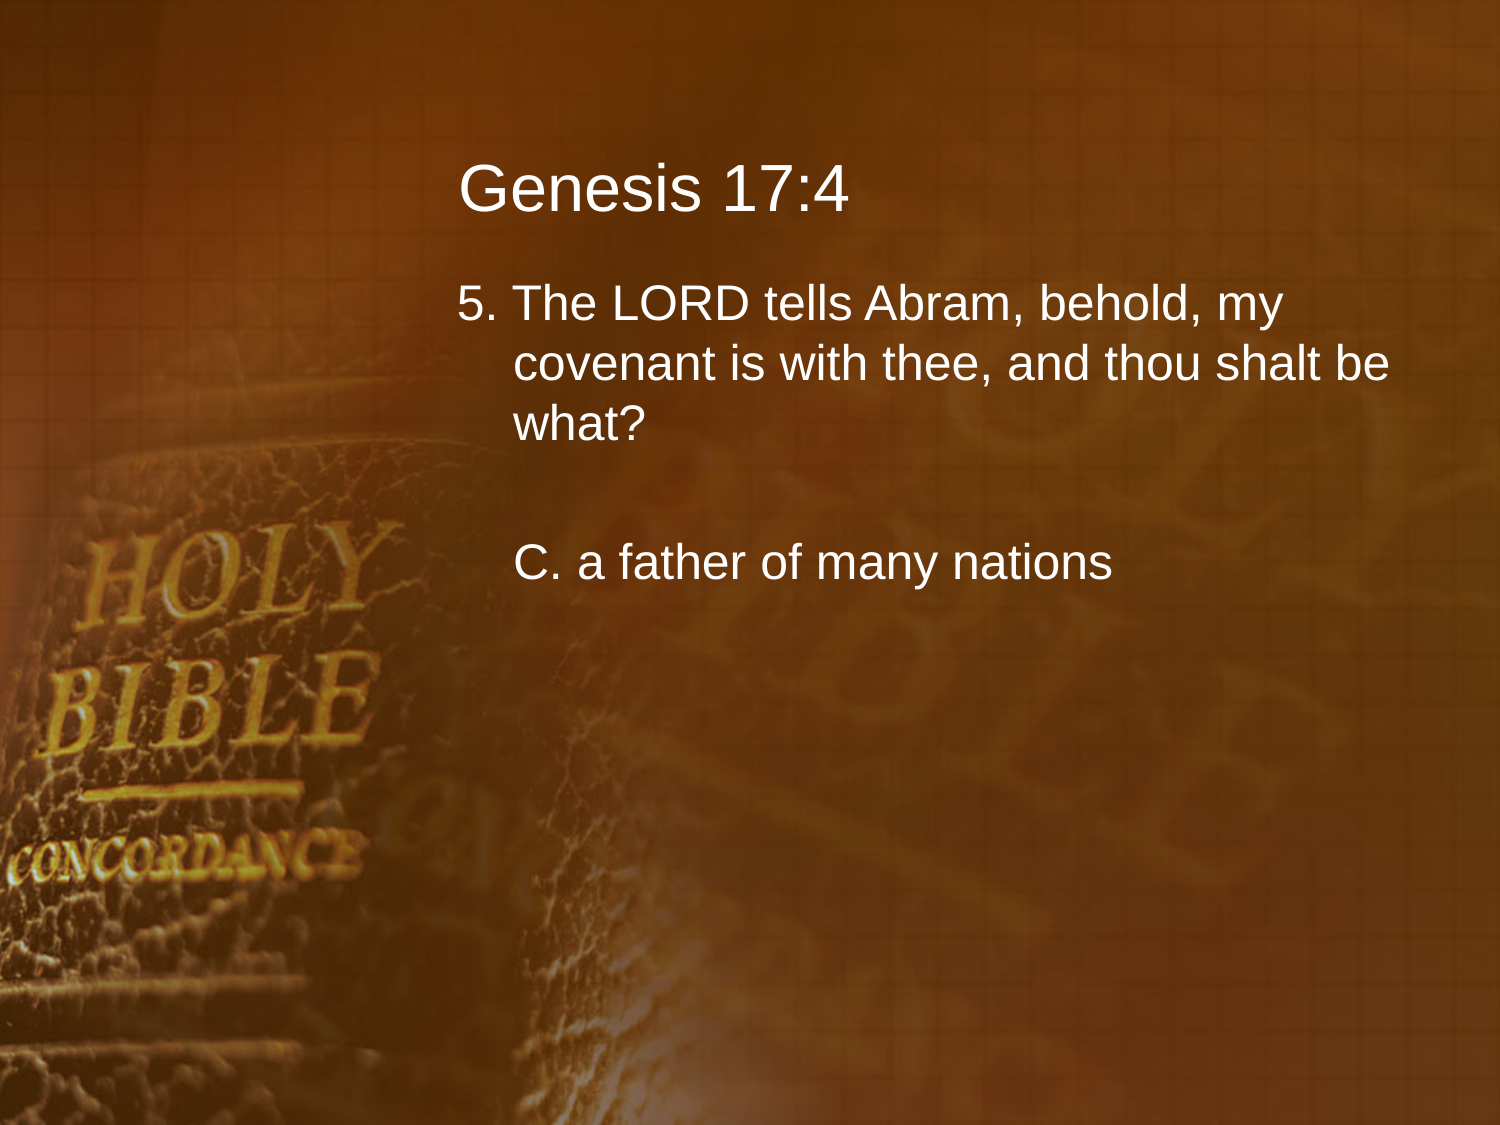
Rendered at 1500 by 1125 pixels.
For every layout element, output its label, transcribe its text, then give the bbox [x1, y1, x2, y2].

picture [0, 0, 1500, 1125]
list 5. The LORD tells Abram, behold, my covenant is with thee, and thou shalt be what? C. a father of many nations [441, 262, 1480, 1006]
title Genesis 17:4 [443, 44, 1480, 233]
